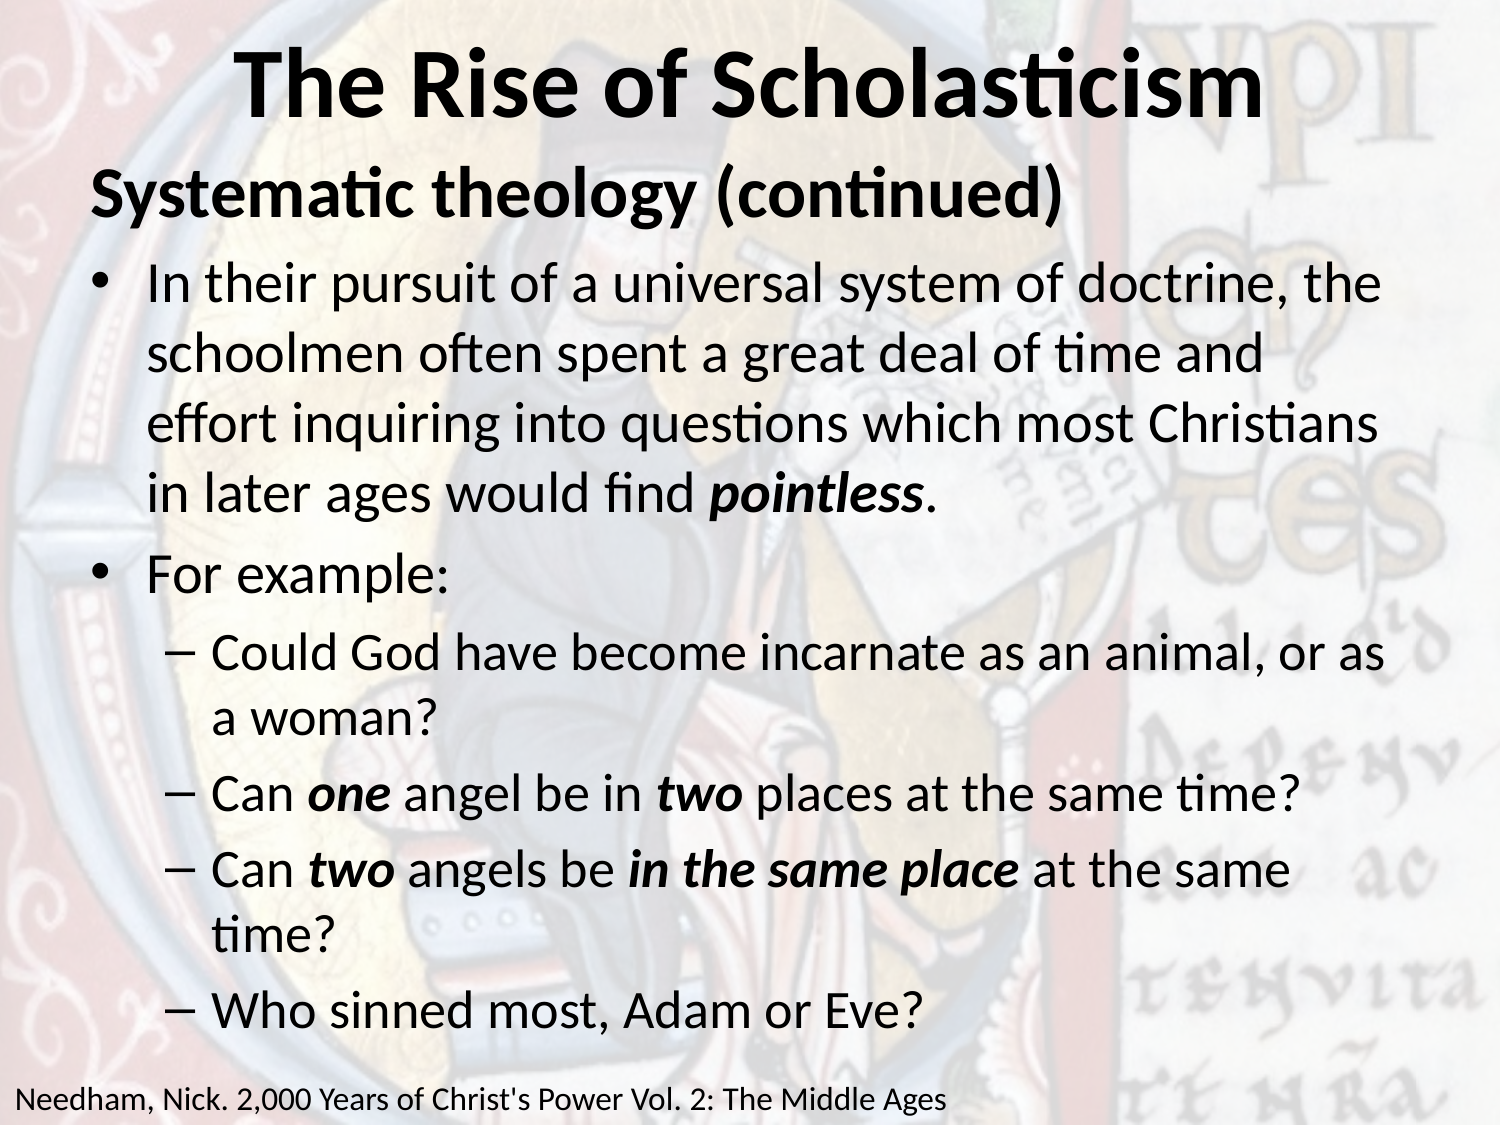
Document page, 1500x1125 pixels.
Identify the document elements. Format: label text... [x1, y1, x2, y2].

title The Rise of Scholasticism [0, 4, 1500, 150]
text_box Needham, Nick. 2,000 Years of Christ's Power Vol. 2: The Middle Ages [0, 1069, 1500, 1125]
list Systematic theology (continued) In their pursuit of a universal system of doctrine, the schoolmen often spent a great deal of time and effort inquiring into questions which most Christians in later ages would find pointless. For example: Could God have become incarnate as an animal, or as a woman? Can one angel be in two places at the same time? Can two angels be in the same place at the same time? Who sinned most, Adam or Eve? [75, 137, 1425, 1055]
